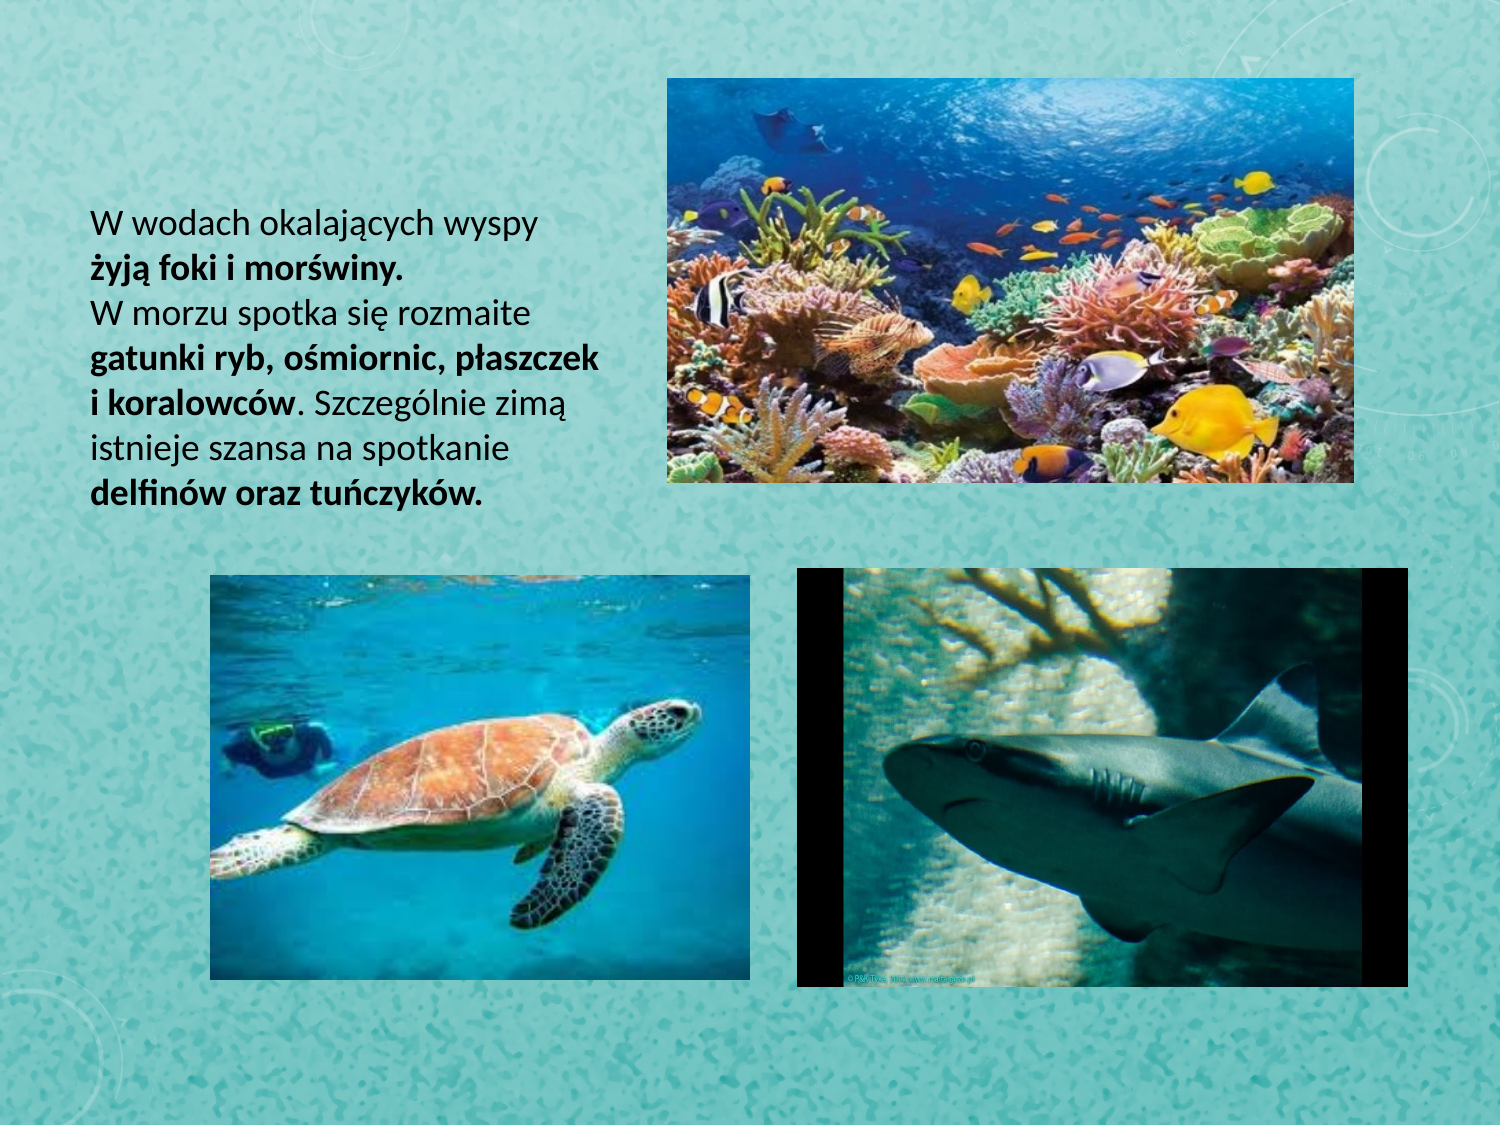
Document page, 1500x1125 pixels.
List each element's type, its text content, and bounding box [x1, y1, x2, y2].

picture [2, 0, 1499, 1125]
list W wodach okalających wyspy żyją foki i morświny. W morzu spotka się rozmaite gatunki ryb, ośmiornic, płaszczek i koralowców. Szczególnie zimą istnieje szansa na spotkanie delfinów oraz tuńczyków. [75, 101, 632, 610]
